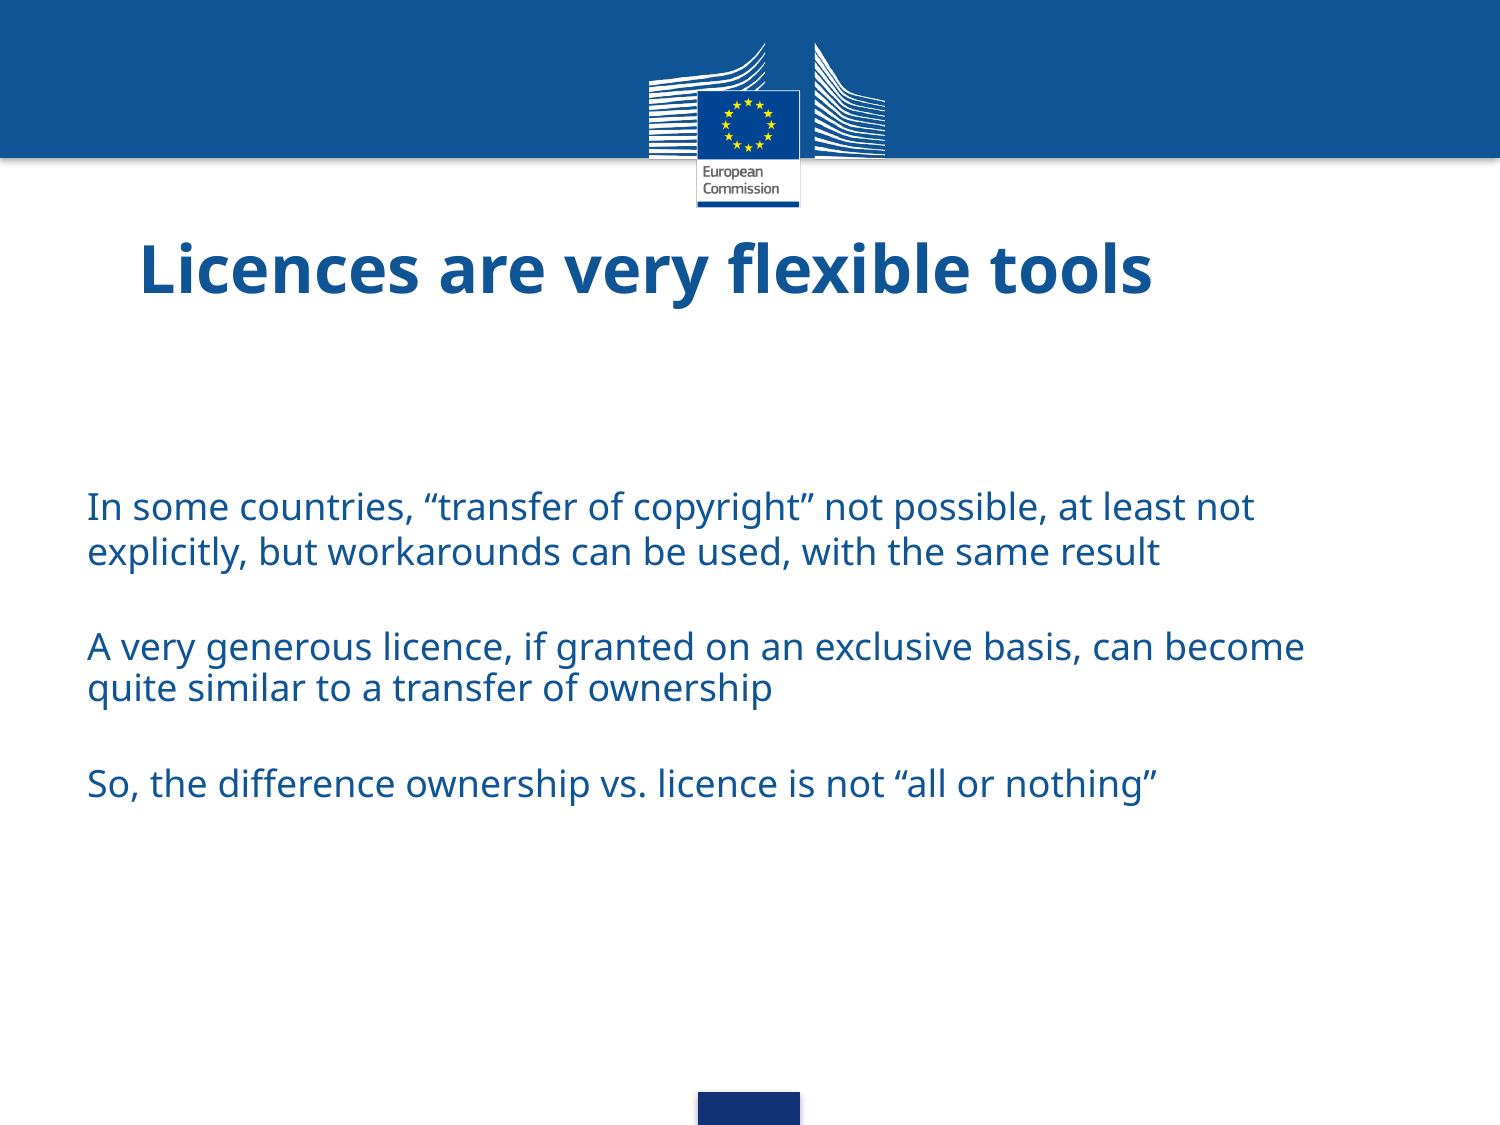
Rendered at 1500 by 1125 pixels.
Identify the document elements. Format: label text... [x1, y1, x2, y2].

list In some countries, “transfer of copyright” not possible, at least not explicitly, but workarounds can be used, with the same result A very generous licence, if granted on an exclusive basis, can become quite similar to a transfer of ownership So, the difference ownership vs. licence is not “all or nothing” [72, 332, 1423, 912]
picture [649, 42, 885, 202]
text_box Licences are very flexible tools [123, 202, 1423, 332]
